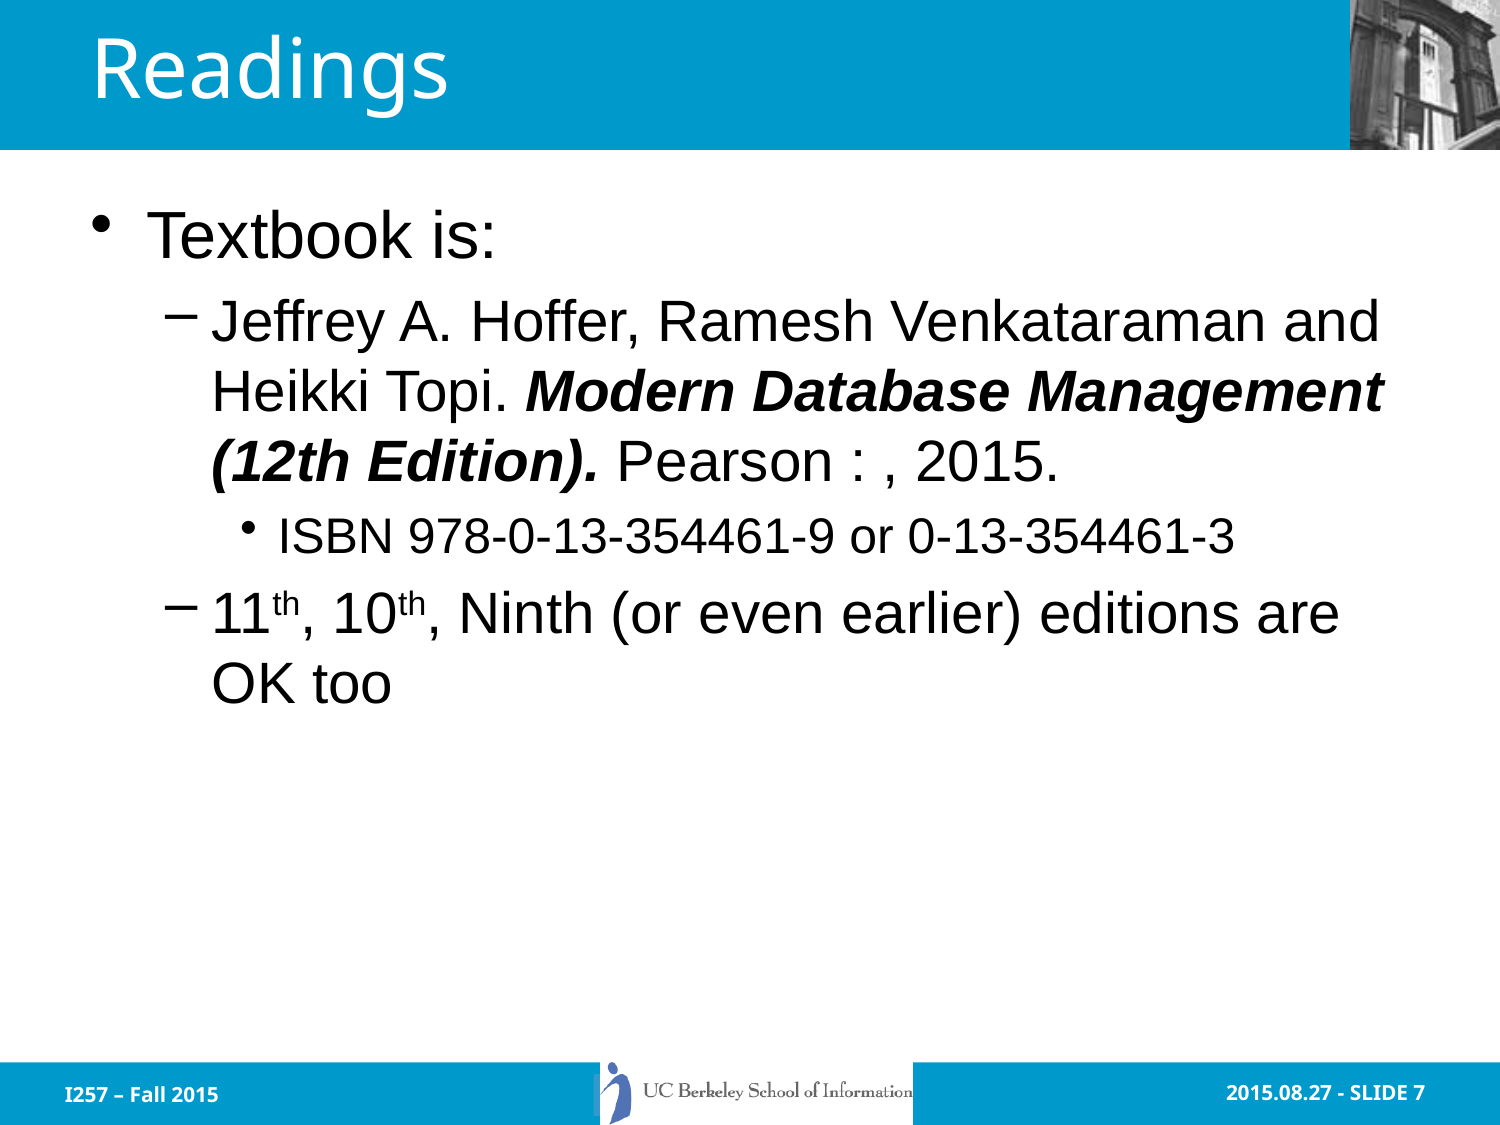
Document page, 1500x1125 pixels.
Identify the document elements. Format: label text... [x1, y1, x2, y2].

title Readings [75, 0, 1350, 150]
picture [1351, 0, 1500, 150]
picture [594, 1062, 912, 1125]
list Textbook is: Jeffrey A. Hoffer, Ramesh Venkataraman and Heikki Topi. Modern Database Management (12th Edition). Pearson : , 2015. ISBN 978-0-13-354461-9 or 0-13-354461-3 11th, 10th, Ninth (or even earlier) editions are OK too [75, 200, 1425, 1013]
